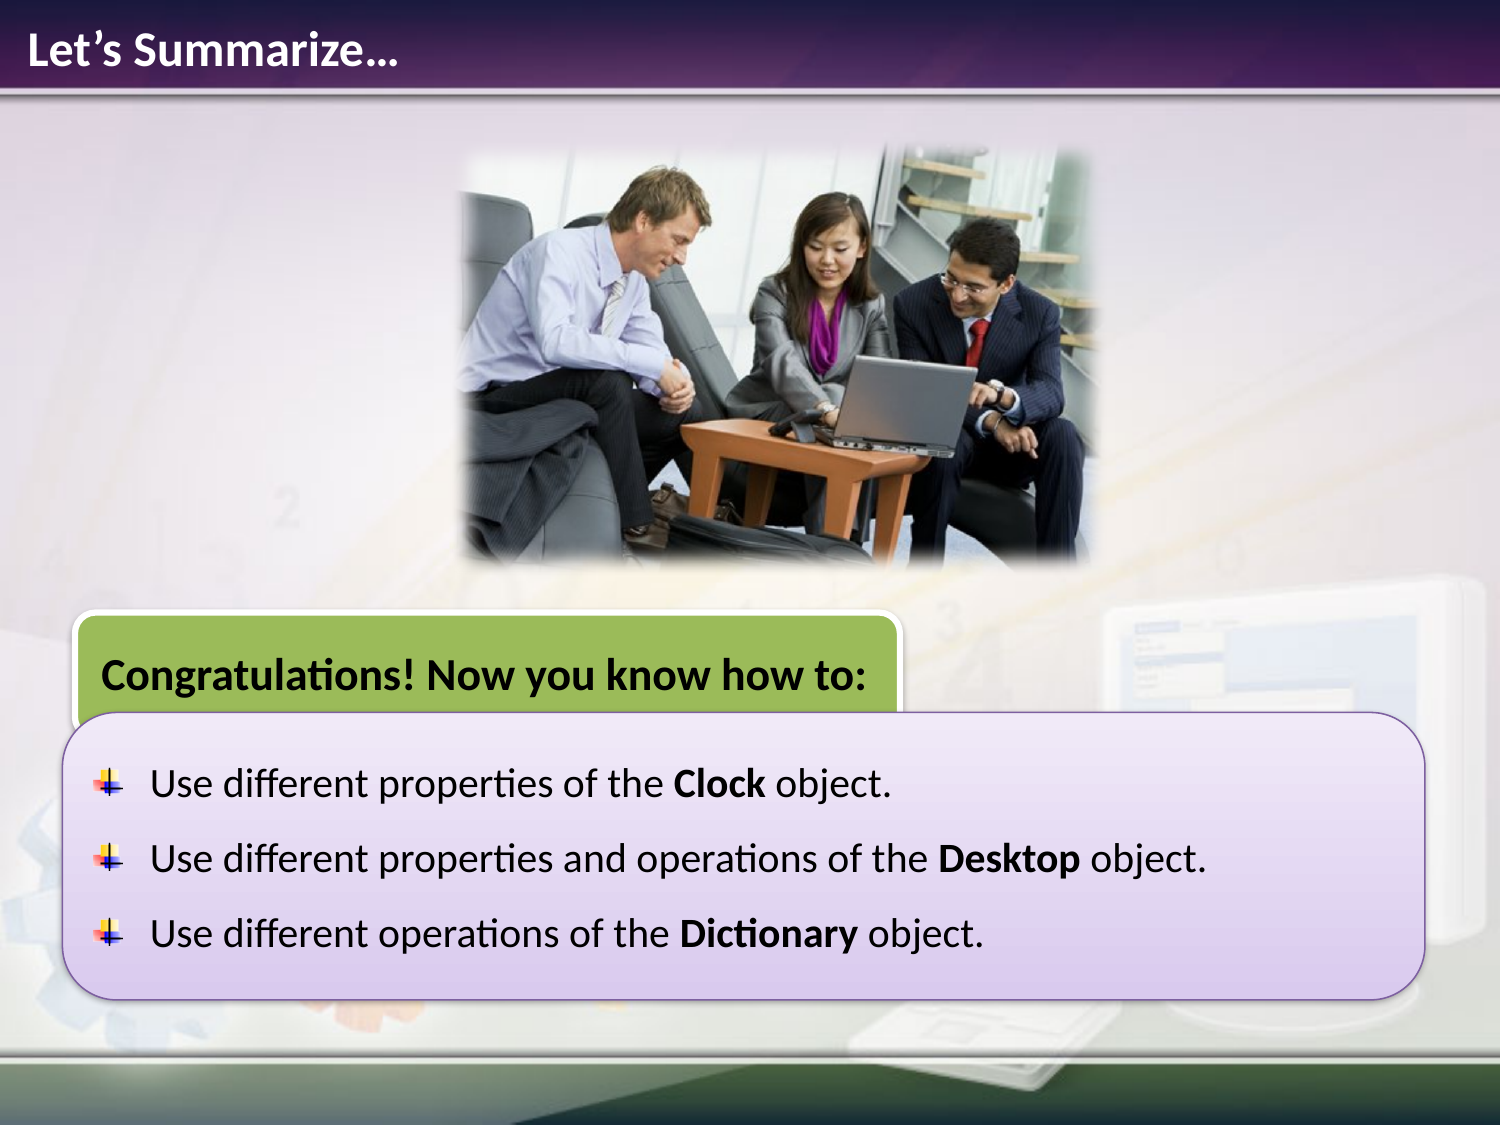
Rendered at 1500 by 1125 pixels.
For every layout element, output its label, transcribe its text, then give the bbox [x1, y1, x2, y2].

title Let’s Summarize… [12, 0, 1363, 93]
picture [0, 0, 1500, 1125]
text_box Use different properties of the Clock object. Use different properties and operations of the Desktop object. Use different operations of the Dictionary object. [61, 711, 1426, 1001]
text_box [74, 612, 901, 738]
